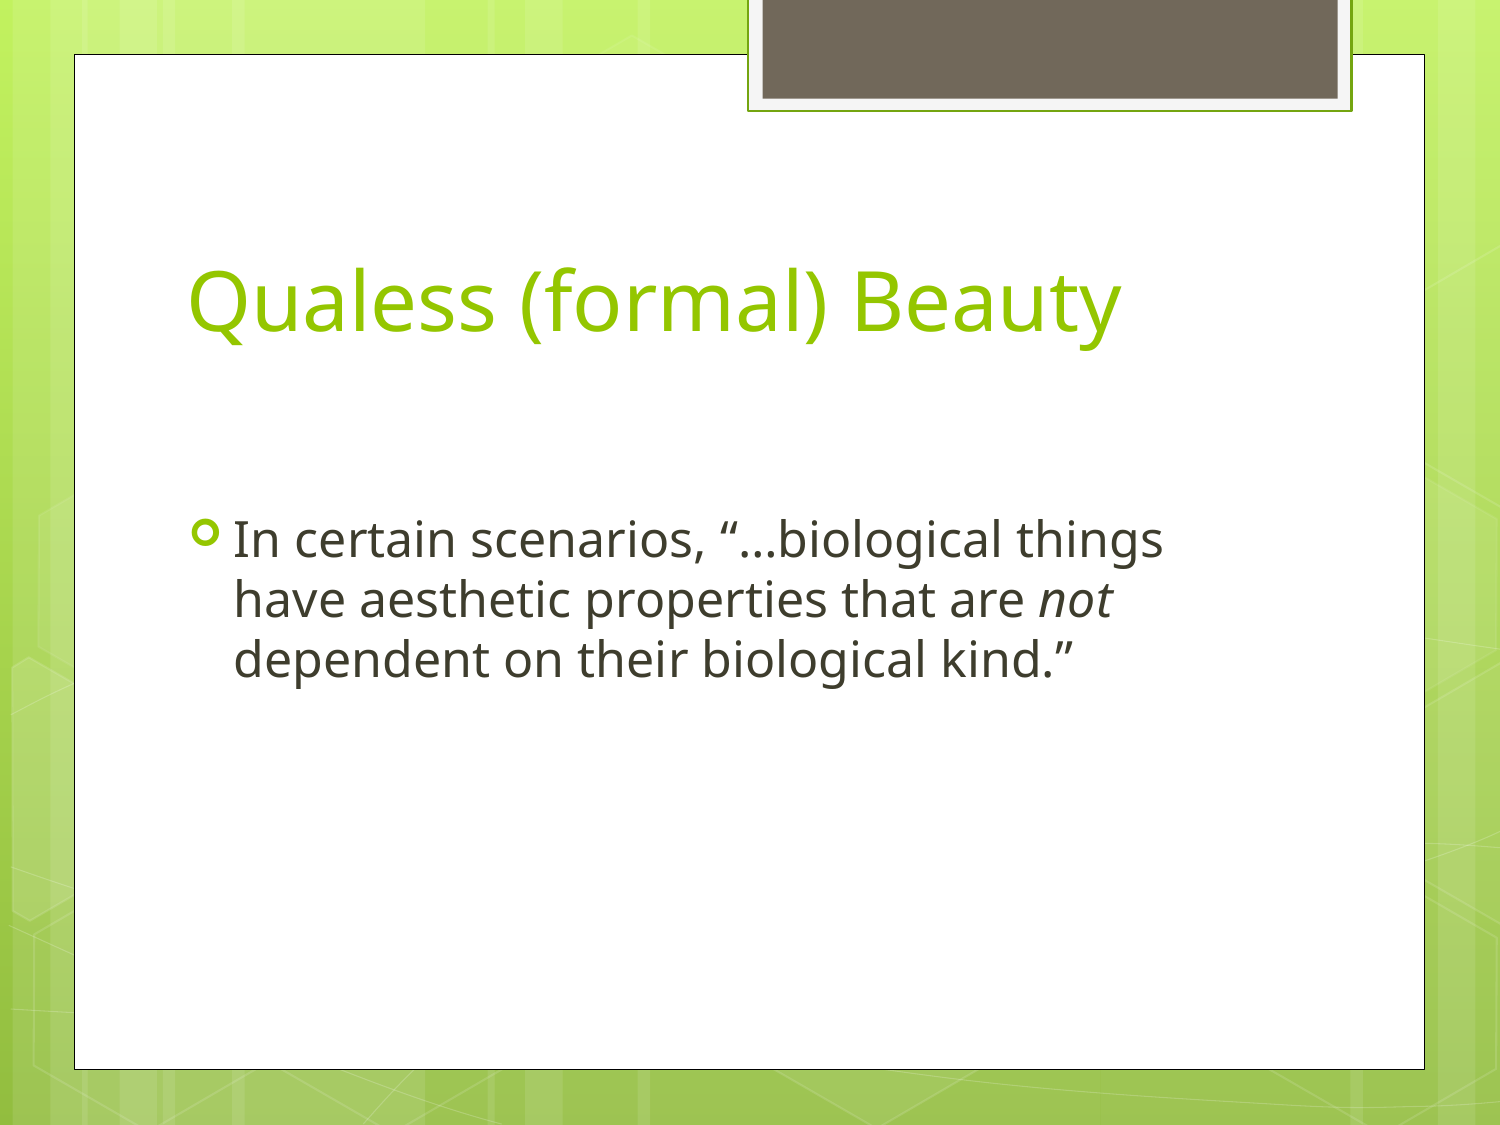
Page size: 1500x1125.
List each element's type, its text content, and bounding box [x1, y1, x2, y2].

title Qualess (formal) Beauty [171, 168, 1324, 357]
list In certain scenarios, “…biological things have aesthetic properties that are not dependent on their biological kind.” [162, 500, 1275, 1076]
